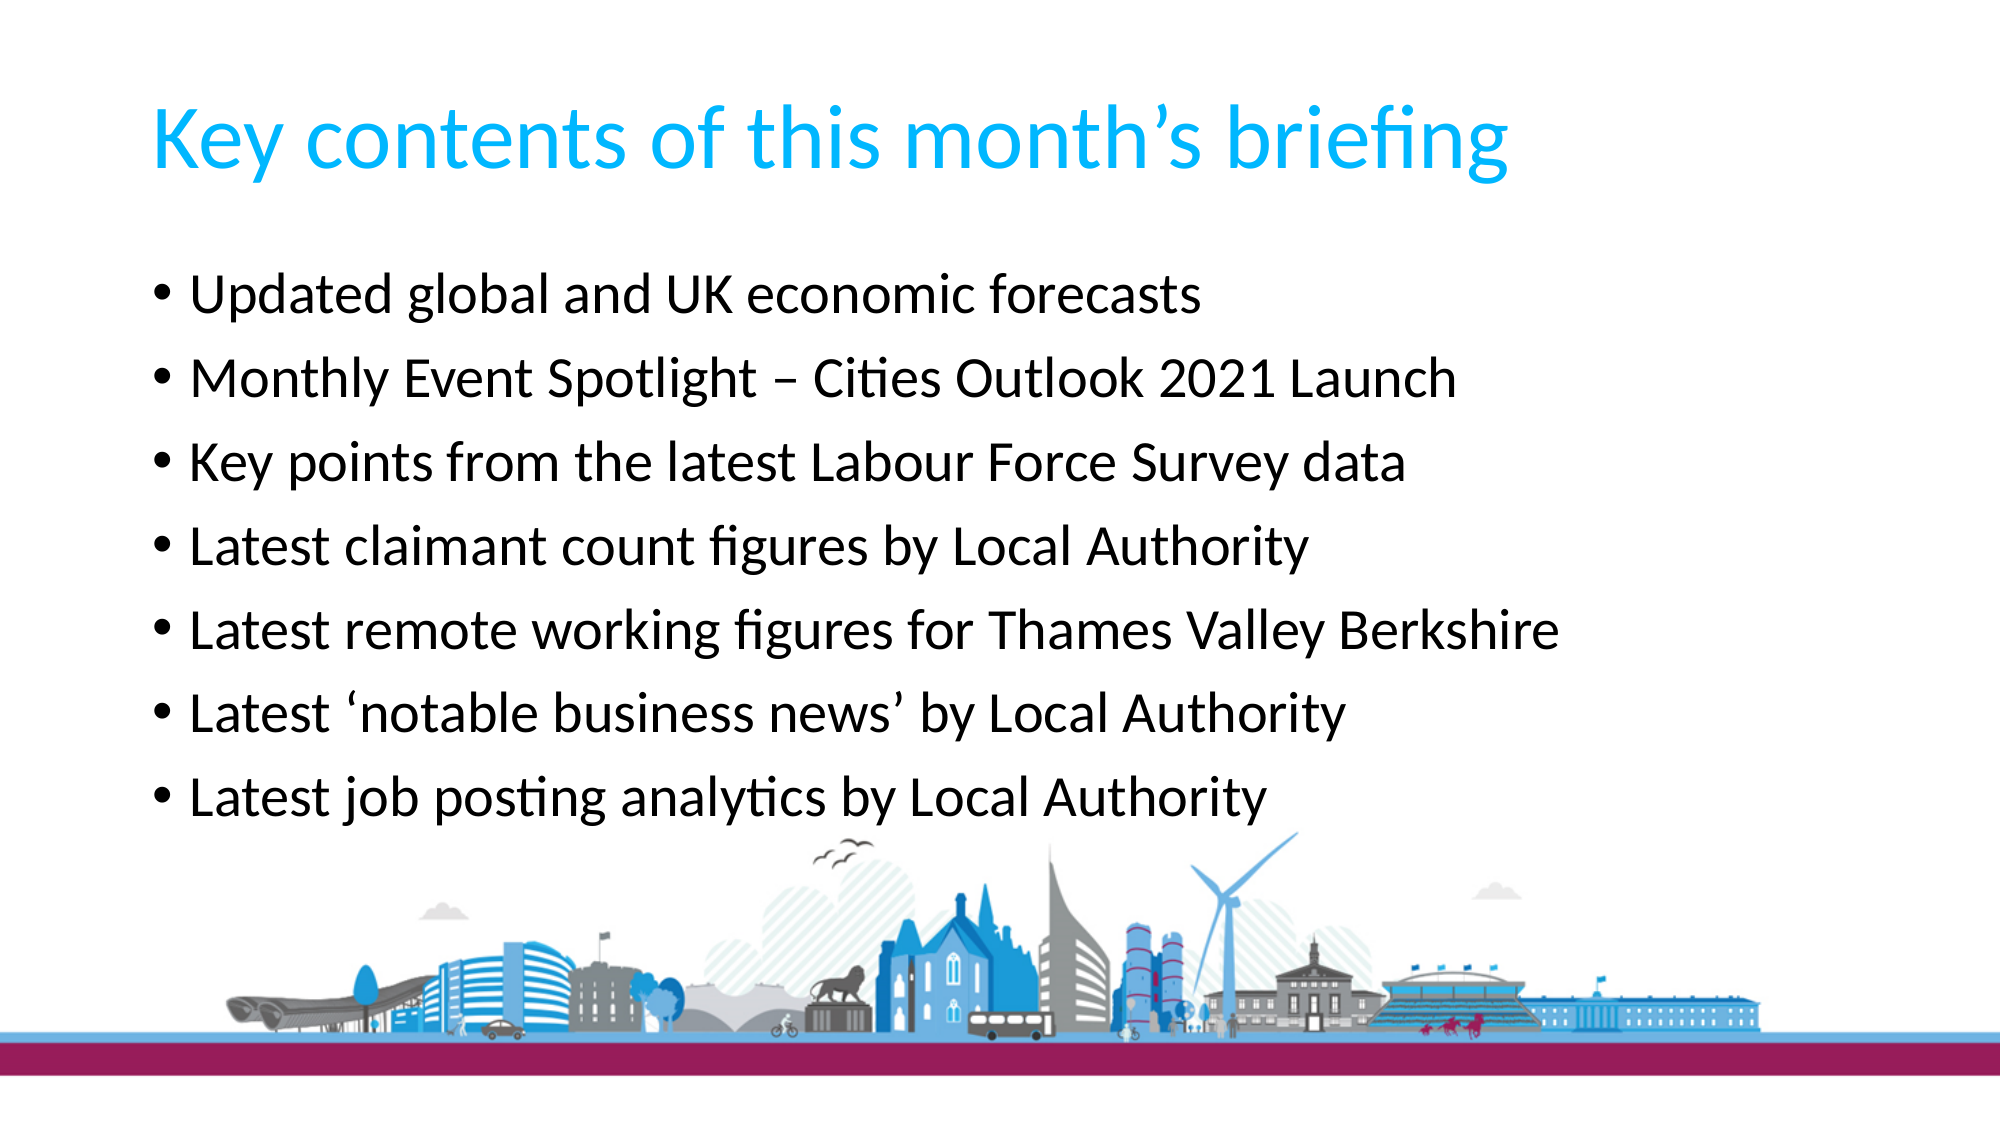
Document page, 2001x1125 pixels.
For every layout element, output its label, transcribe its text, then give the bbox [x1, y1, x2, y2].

title Key contents of this month’s briefing [137, 59, 1863, 218]
picture [0, 815, 2000, 1125]
list Updated global and UK economic forecasts Monthly Event Spotlight – Cities Outlook 2021 Launch Key points from the latest Labour Force Survey data Latest claimant count figures by Local Authority Latest remote working figures for Thames Valley Berkshire Latest ‘notable business news’ by Local Authority Latest job posting analytics by Local Authority [137, 256, 1863, 1014]
